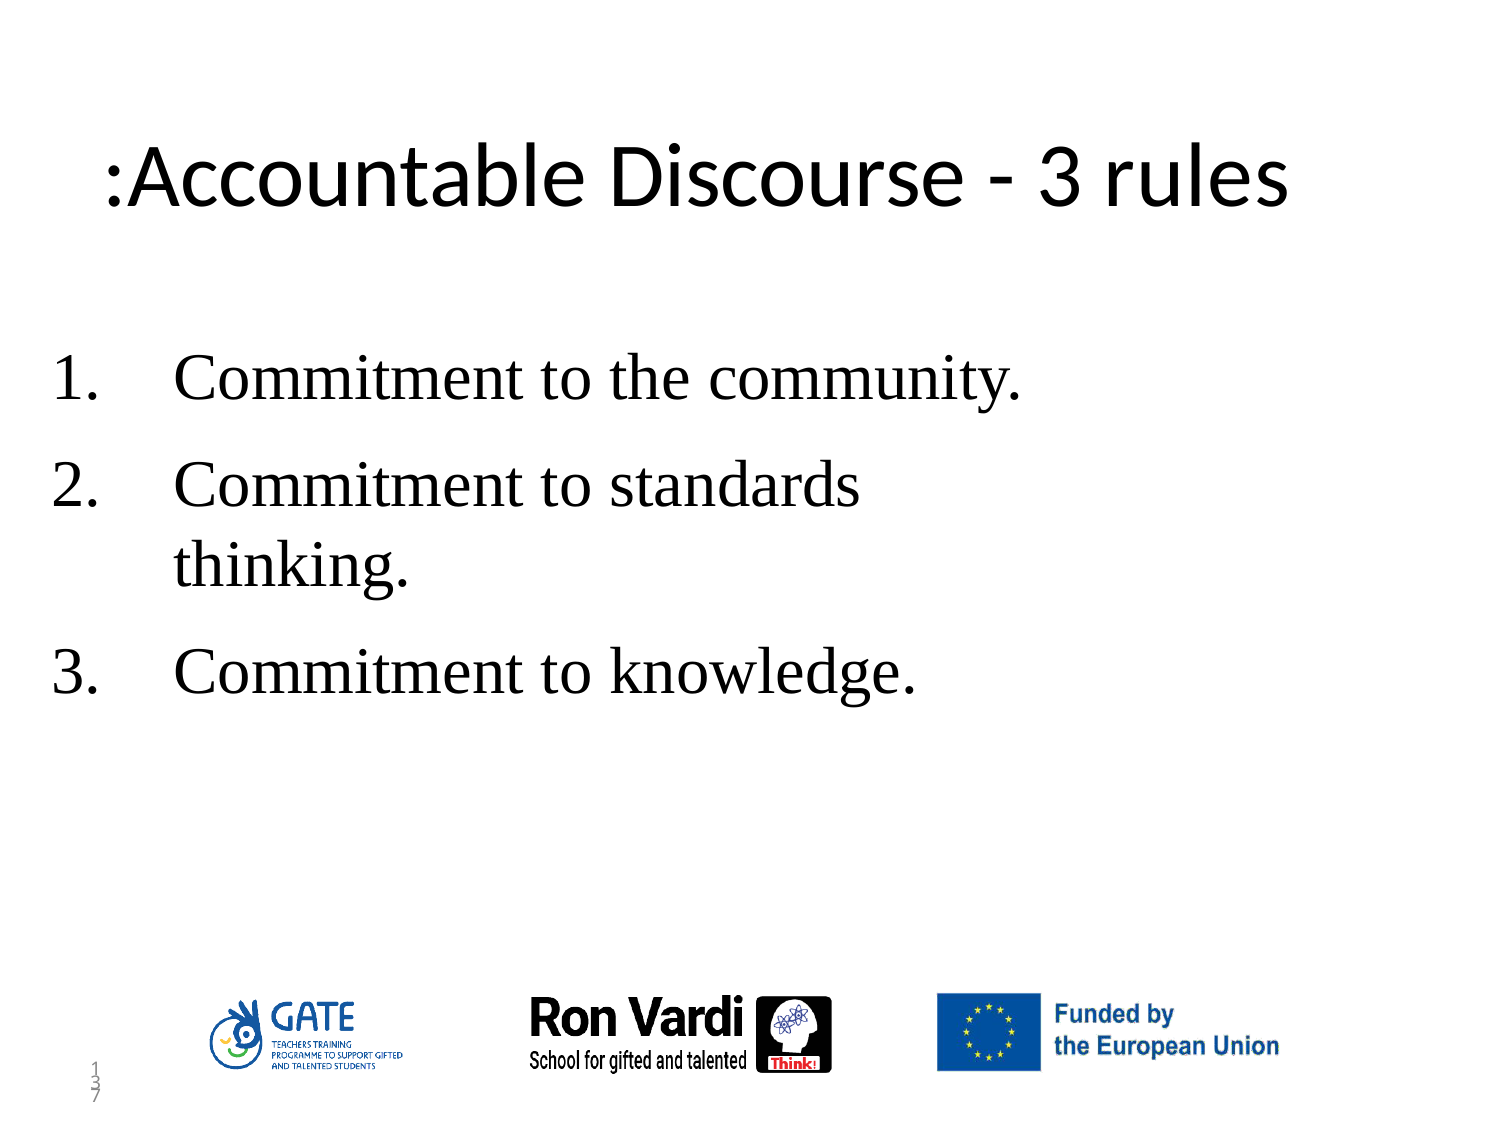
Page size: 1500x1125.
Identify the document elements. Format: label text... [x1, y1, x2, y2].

text_box Commitment to the community. Commitment to standards thinking. Commitment to knowledge. [49, 303, 1117, 707]
picture [931, 988, 1306, 1076]
title Accountable Discourse - 3 rules: [103, 73, 1397, 264]
picture [526, 989, 832, 1078]
text_box 137 [84, 1062, 108, 1083]
picture [198, 988, 411, 1083]
